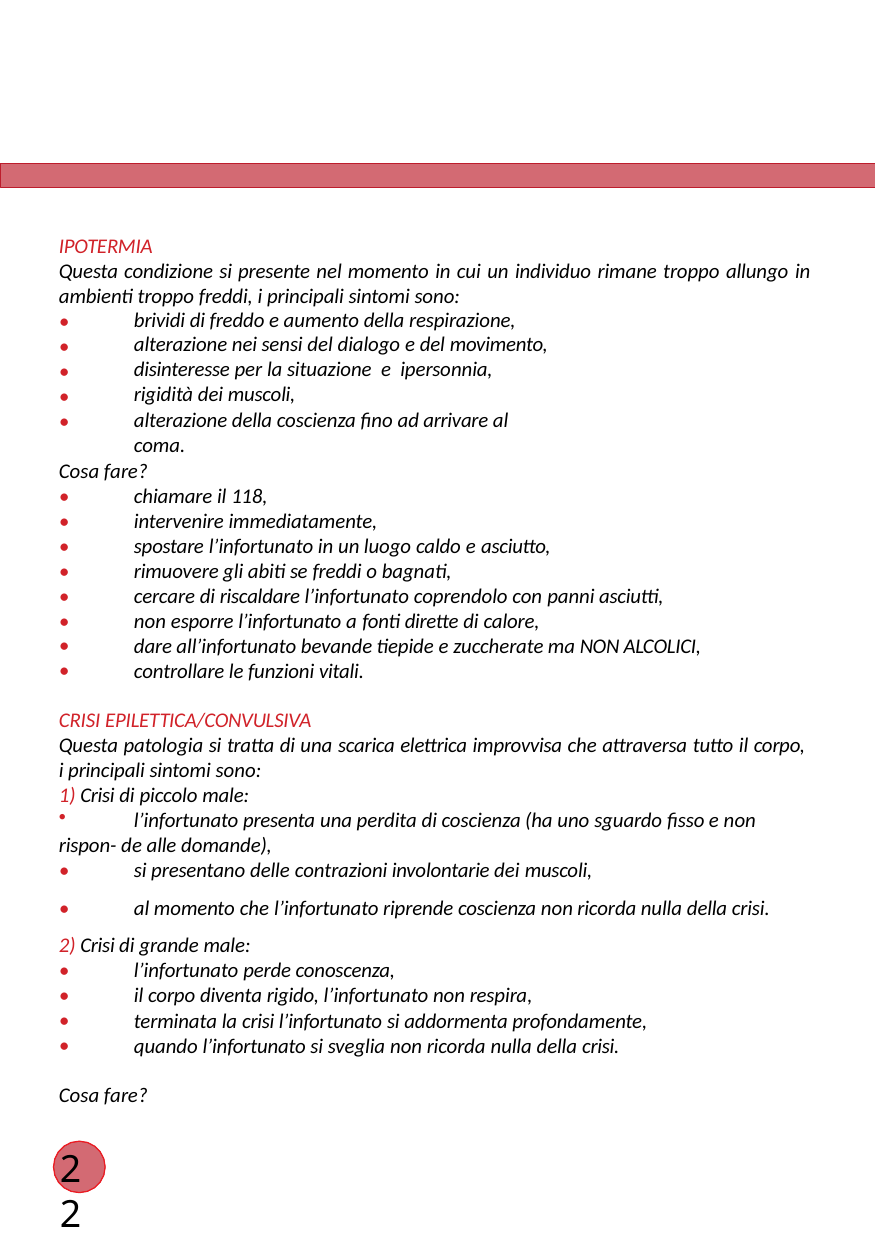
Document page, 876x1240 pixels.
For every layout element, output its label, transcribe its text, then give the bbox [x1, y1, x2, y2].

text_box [0, 163, 875, 188]
text_box rispon- de alle domande), [56, 829, 276, 857]
text_box l’infortunato perde conoscenza, il corpo diventa rigido, l’infortunato non respira, terminata la crisi l’infortunato si addormenta profondamente, quando l’infortunato si sveglia non ricorda nulla della crisi. [131, 954, 657, 1058]
text_box CRISI EPILETTICA/CONVULSIVA Questa patologia si tratta di una scarica elettrica improvvisa che attraversa tutto il corpo, i principali sintomi sono: 1) Crisi di piccolo male: l’infortunato presenta una perdita di coscienza (ha uno sguardo ﬁsso e non [56, 704, 815, 832]
text_box 22 [57, 1203, 101, 1236]
text_box • • • • • • • • [56, 480, 72, 682]
text_box chiamare il 118, intervenire immediatamente, spostare l’infortunato in un luogo caldo e asciutto, rimuovere gli abiti se freddi o bagnati, cercare di riscaldare l’infortunato coprendolo con panni asciutti, non esporre l’infortunato a fonti dirette di calore, dare all’infortunato bevande tiepide e zuccherate ma NON ALCOLICI, controllare le funzioni vitali. [131, 480, 712, 683]
text_box brividi di freddo e aumento della respirazione, alterazione nei sensi del dialogo e del movimento, disinteresse per la situazione e ipersonnia, rigidità dei muscoli, alterazione della coscienza ﬁno ad arrivare al coma. [131, 305, 572, 457]
text_box Cosa fare? [56, 455, 150, 483]
text_box si presentano delle contrazioni involontarie dei muscoli, al momento che l’infortunato riprende coscienza non ricorda nulla della crisi. [131, 842, 780, 920]
text_box 2) Crisi di grande male: [56, 929, 255, 957]
text_box IPOTERMIA Questa condizione si presente nel momento in cui un individuo rimane troppo allungo in ambienti troppo freddi, i principali sintomi sono: [56, 230, 819, 308]
text_box • • • • • [56, 305, 72, 433]
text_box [51, 1139, 107, 1195]
text_box • • • • [56, 954, 72, 1057]
text_box Cosa fare? [56, 1079, 150, 1107]
text_box • • [56, 842, 72, 920]
